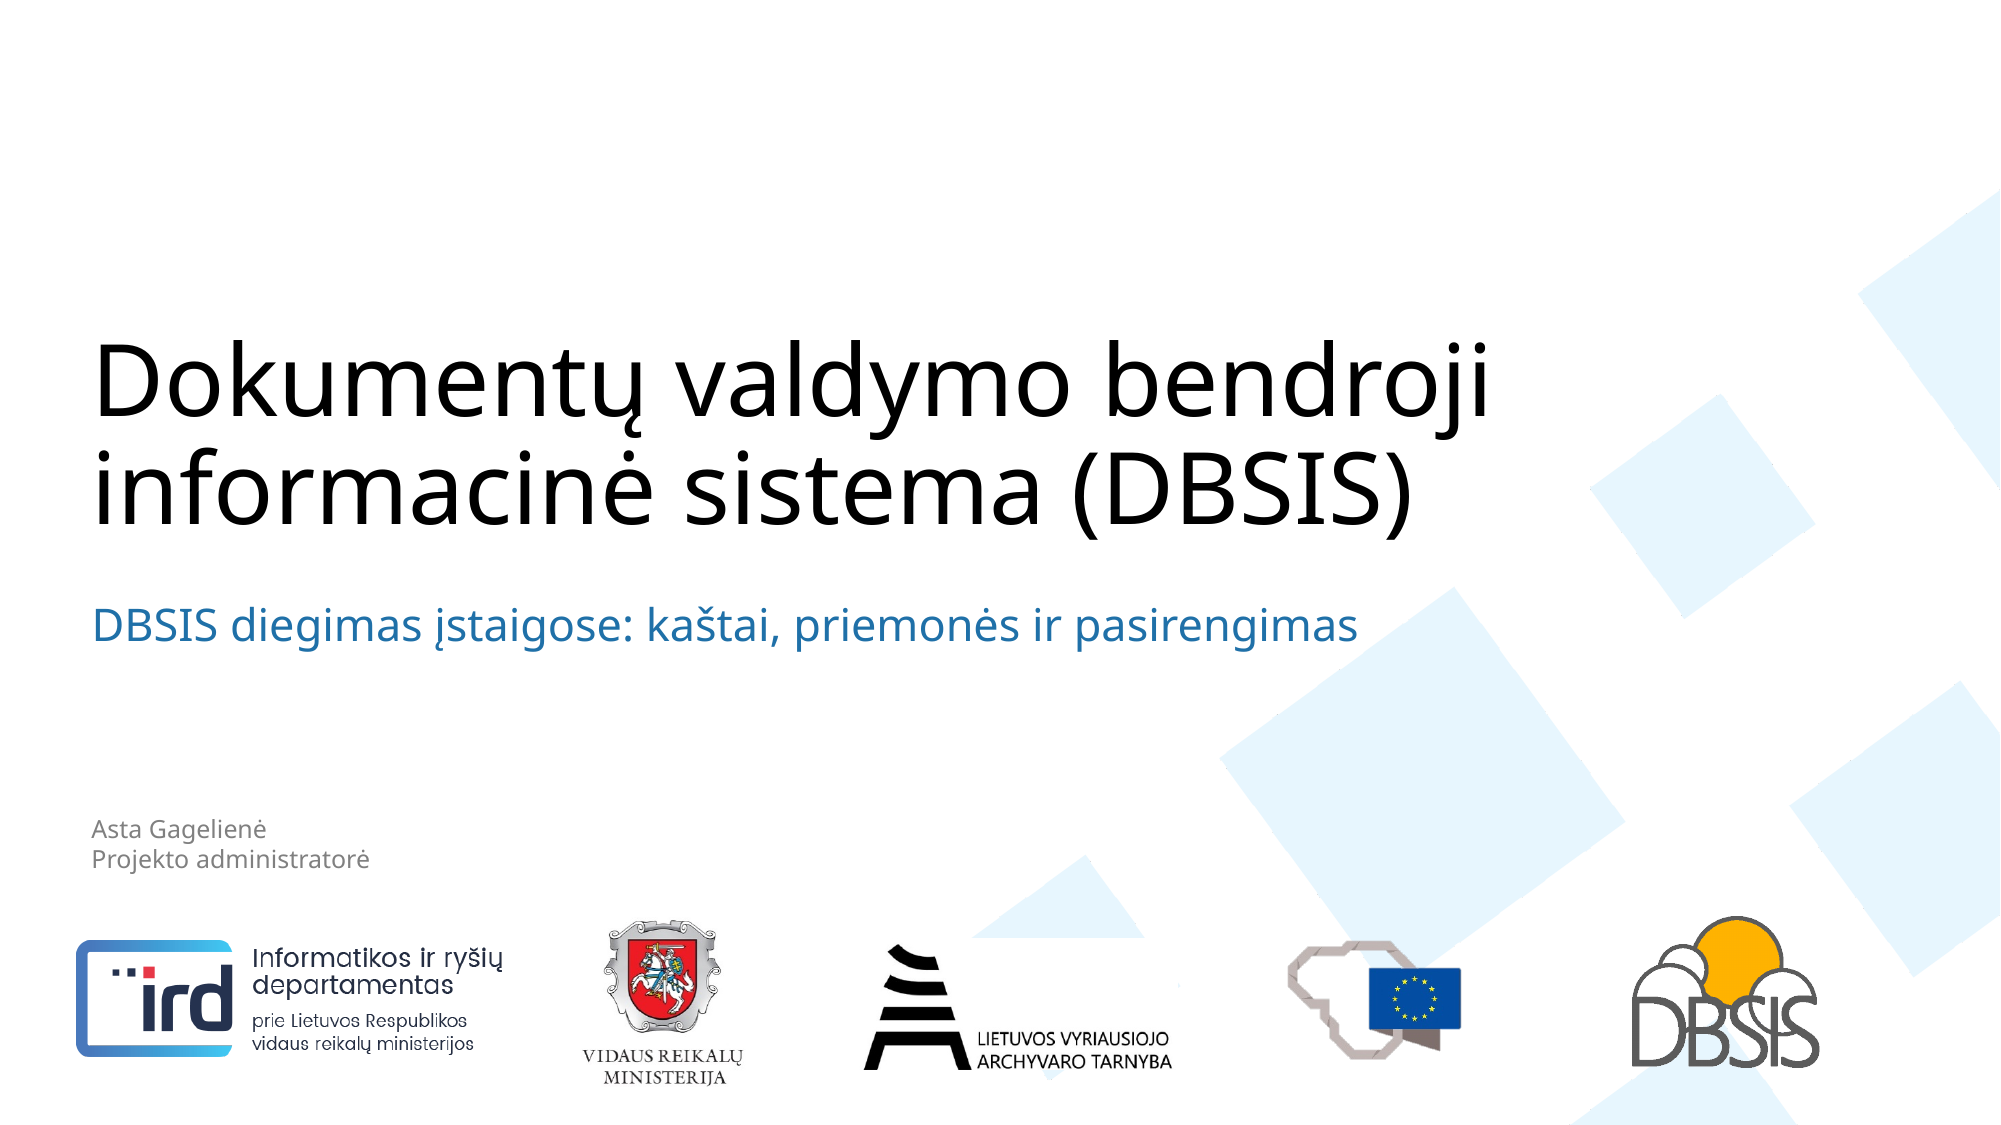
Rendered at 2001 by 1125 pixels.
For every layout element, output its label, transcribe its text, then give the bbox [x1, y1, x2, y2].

picture [859, 122, 2000, 1125]
subtitle DBSIS diegimas įstaigose: kaštai, priemonės ir pasirengimas [76, 595, 1864, 739]
title Dokumentų valdymo bendroji informacinė sistema (DBSIS) [76, 161, 1864, 554]
slide_number Asta Gagelienė Projekto administratorė [76, 813, 410, 874]
picture [569, 911, 762, 1092]
picture [76, 940, 502, 1057]
